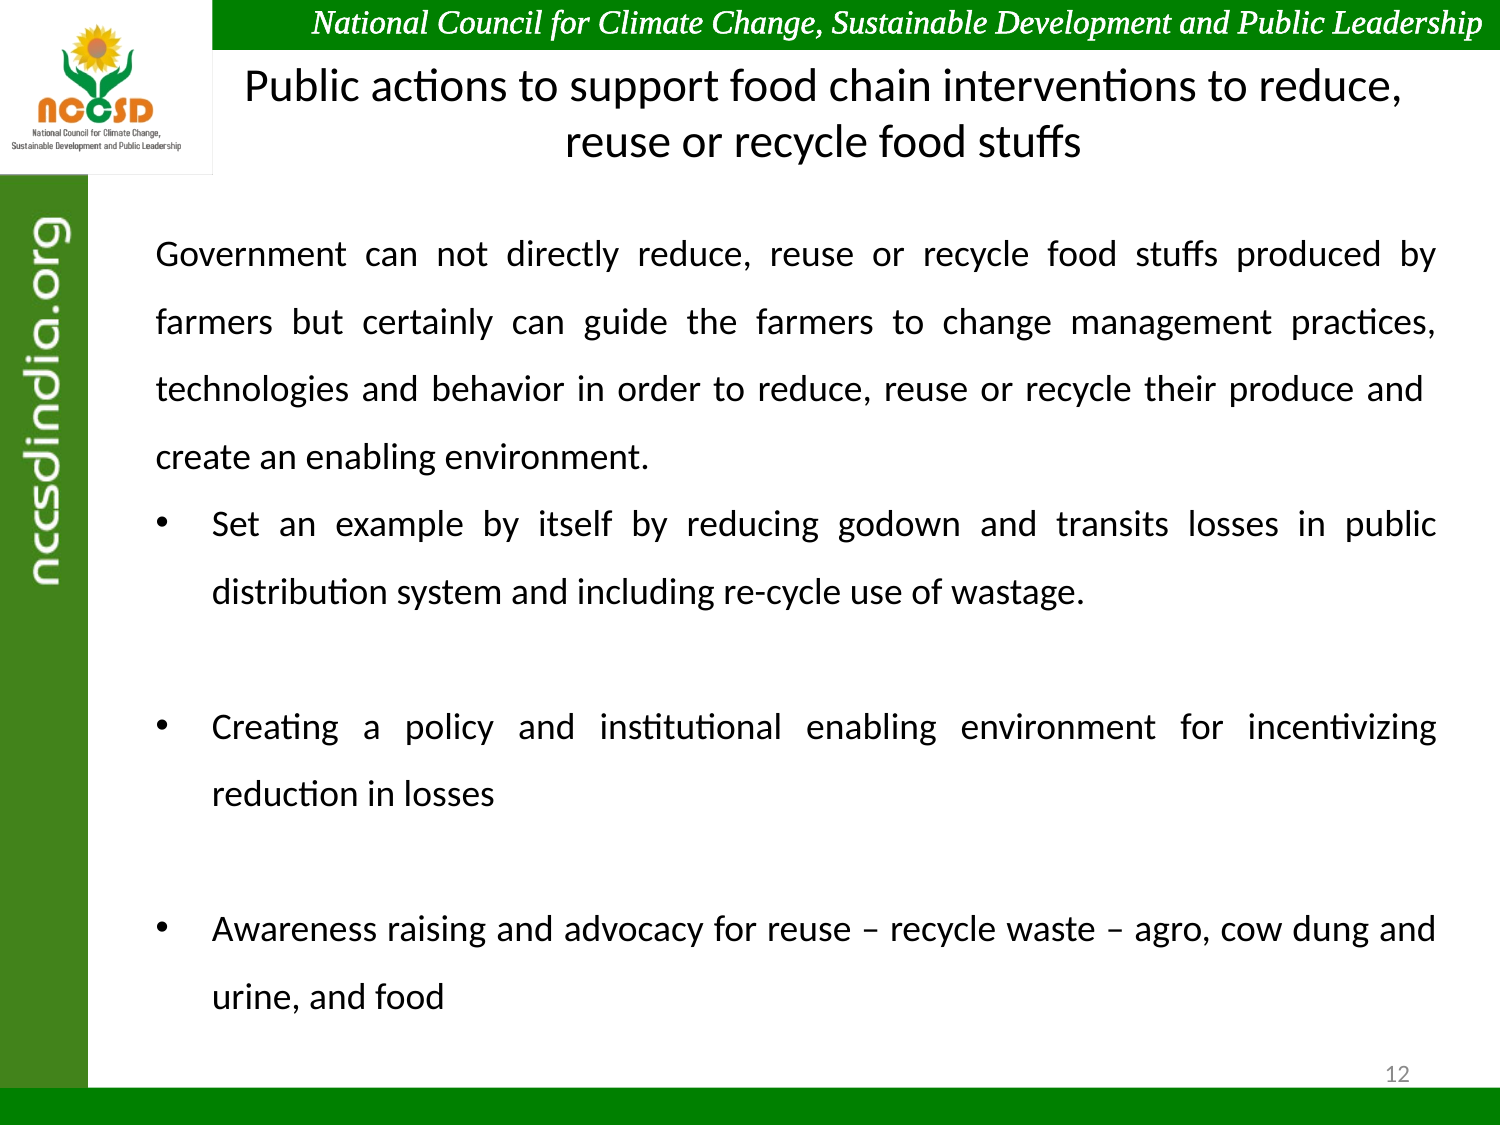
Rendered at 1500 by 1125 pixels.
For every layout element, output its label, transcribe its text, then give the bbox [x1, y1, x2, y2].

title Public actions to support food chain interventions to reduce, reuse or recycle food stuffs [222, 50, 1425, 199]
text_box National Council for Climate Change, Sustainable Development and Public Leadership [216, 0, 1500, 50]
slide_number 12 [1074, 1042, 1425, 1087]
text_box [0, 1087, 1500, 1125]
list Government can not directly reduce, reuse or recycle food stuffs produced by farmers but certainly can guide the farmers to change management practices, technologies and behavior in order to reduce, reuse or recycle their produce and create an enabling environment. Set an example by itself by reducing godown and transits losses in public distribution system and including re-cycle use of wastage. Creating a policy and institutional enabling environment for incentivizing reduction in losses Awareness raising and advocacy for reuse – recycle waste – agro, cow dung and urine, and food [140, 199, 1454, 1067]
picture [0, 0, 213, 1088]
